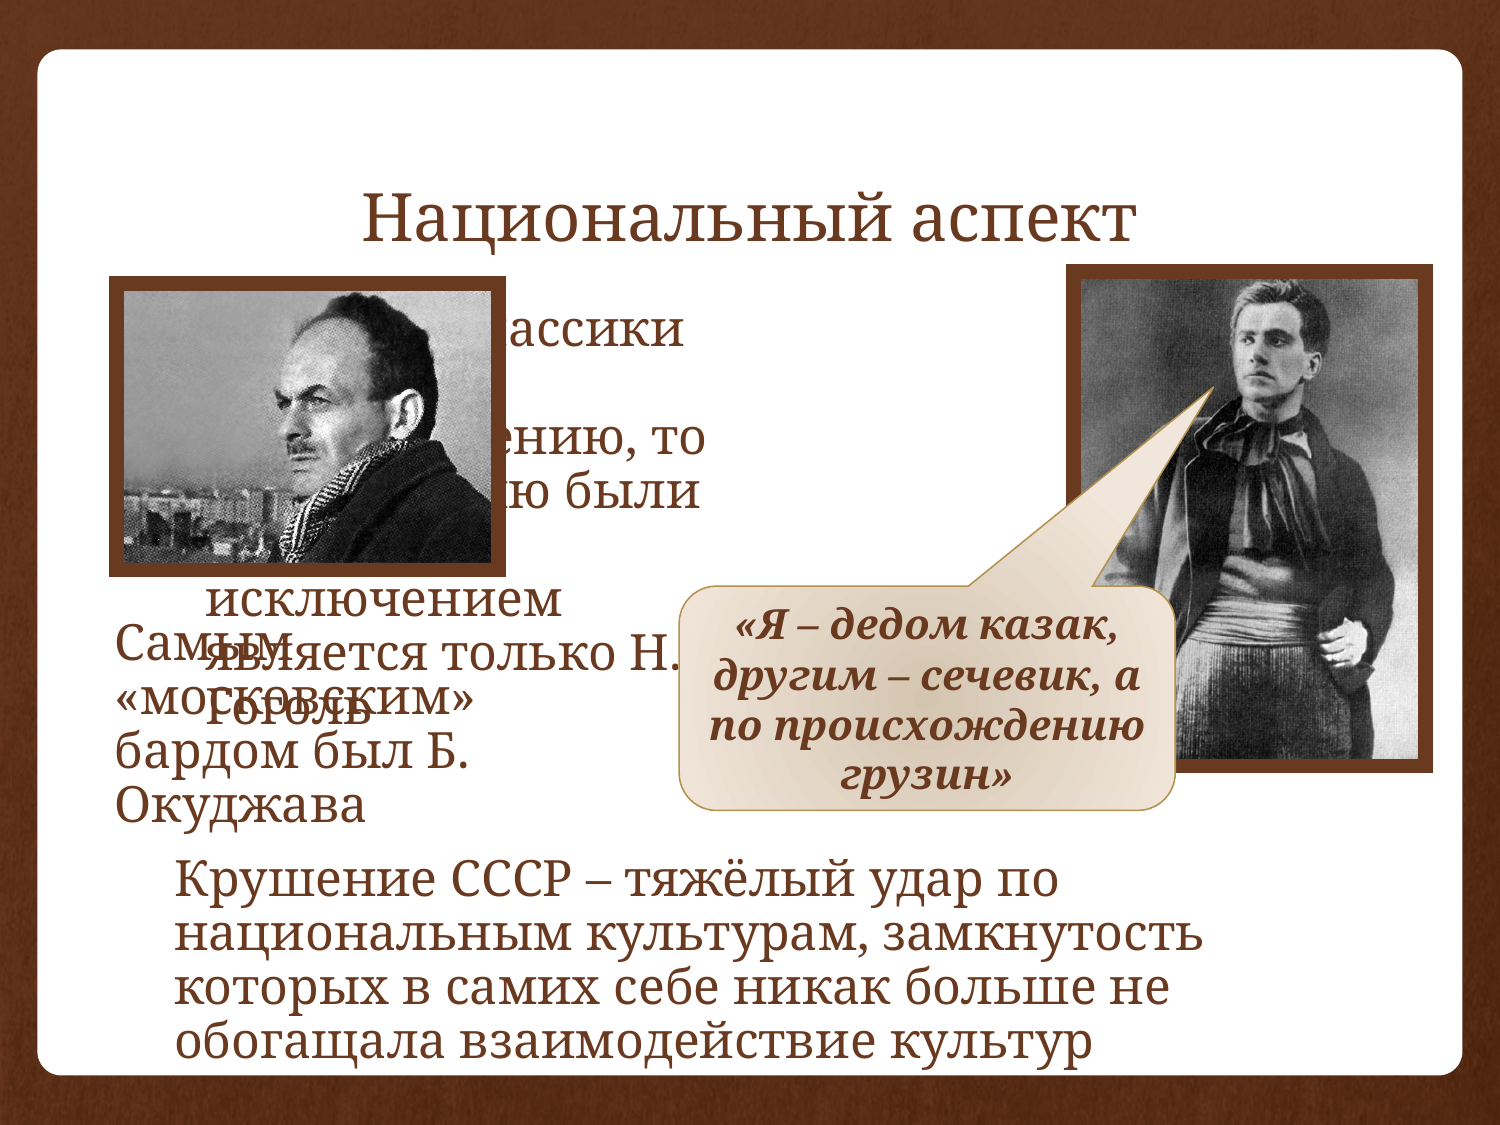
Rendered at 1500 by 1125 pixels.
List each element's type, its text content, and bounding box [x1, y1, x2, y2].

picture [1080, 278, 1419, 760]
text_box Самым «московским» бардом был Б. Окуджава [100, 609, 585, 841]
text_box Крушение СССР – тяжёлый удар по национальным культурам, замкнутость которых в самих себе никак больше не обогащала взаимодействие культур [159, 845, 1329, 1077]
list В 19 веке классики если не по происхождению, то по рождению были русским, исключением является только Н. Гоголь [150, 295, 738, 996]
title Национальный аспект [150, 70, 1350, 263]
text_box «Я – дедом казак, другим – сечевик, а по происхождению грузин» [678, 496, 1177, 812]
picture [123, 290, 492, 563]
